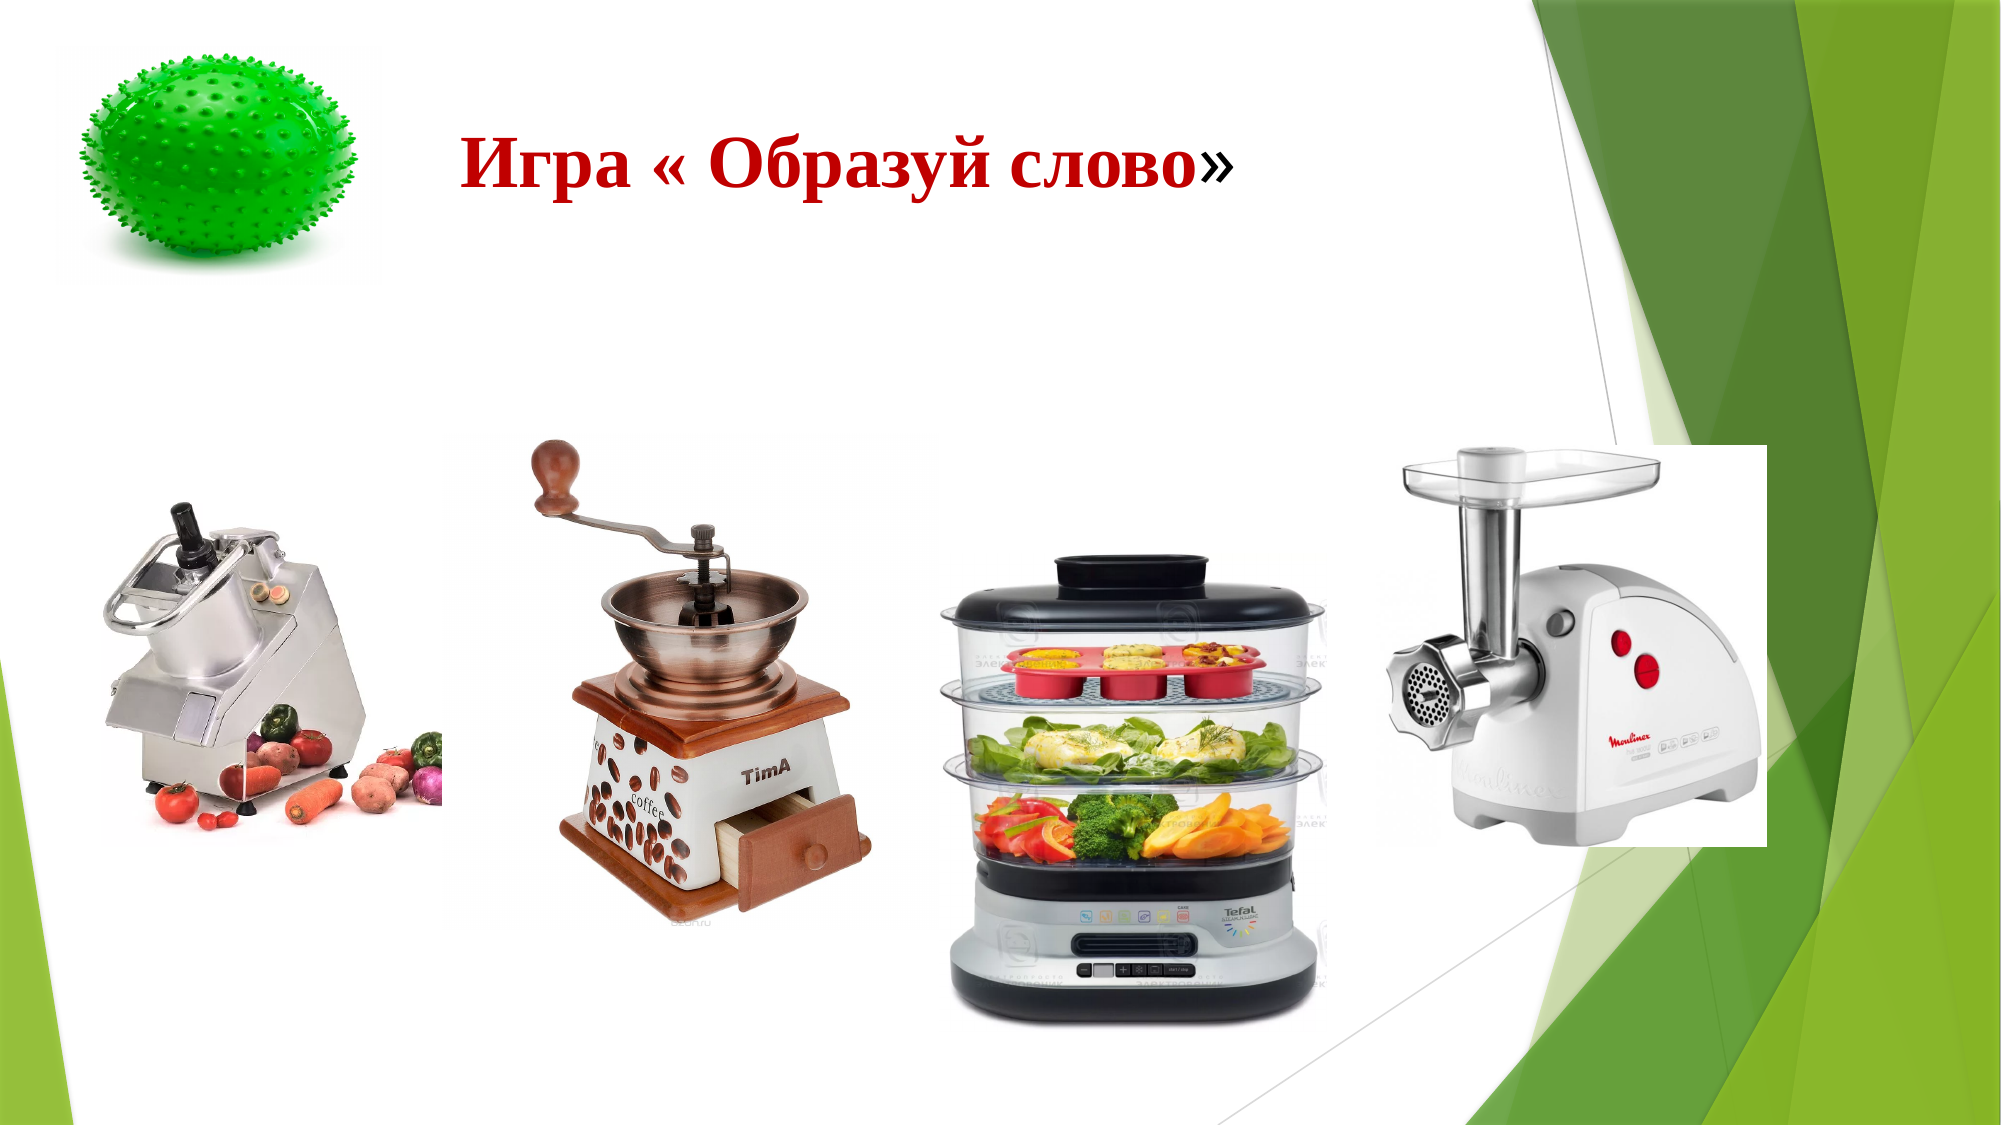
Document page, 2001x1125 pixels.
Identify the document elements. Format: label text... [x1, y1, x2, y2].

picture [1376, 444, 1768, 847]
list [54, 480, 437, 847]
picture [442, 432, 1327, 1033]
text_box Игра « Образуй слово» [445, 105, 1433, 210]
picture [55, 46, 383, 286]
